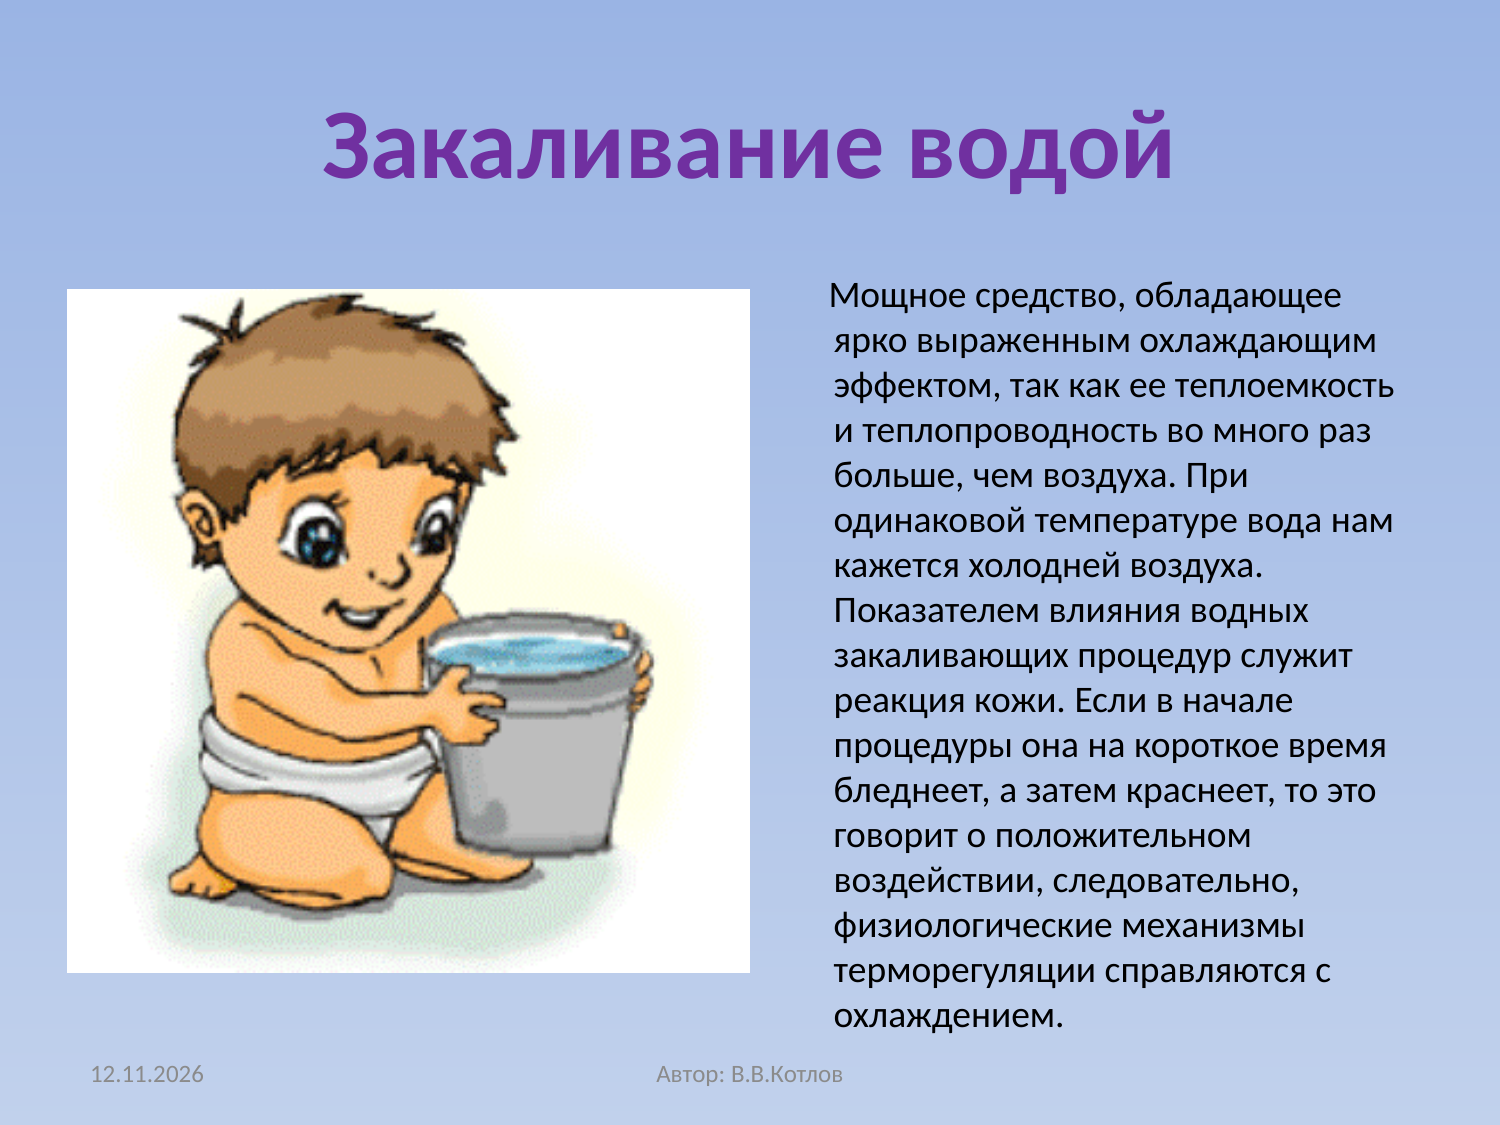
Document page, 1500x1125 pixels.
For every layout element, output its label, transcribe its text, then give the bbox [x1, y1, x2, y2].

footer Автор: В.В.Котлов [512, 1042, 988, 1103]
title Закаливание водой [75, 45, 1425, 233]
list Мощное средство, обладающее ярко выраженным охлаждающим эффектом, так как ее теплоемкость и теплопроводность во много раз больше, чем воздуха. При одинаковой температуре вода нам кажется холодней воздуха. Показателем влияния водных закаливающих процедур служит реакция кожи. Если в начале процедуры она на короткое время бледнеет, а затем краснеет, то это говорит о положительном воздействии, следовательно, физиологические механизмы терморегуляции справляются с охлаждением. [762, 262, 1425, 1005]
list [66, 289, 751, 973]
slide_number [75, 1042, 425, 1103]
